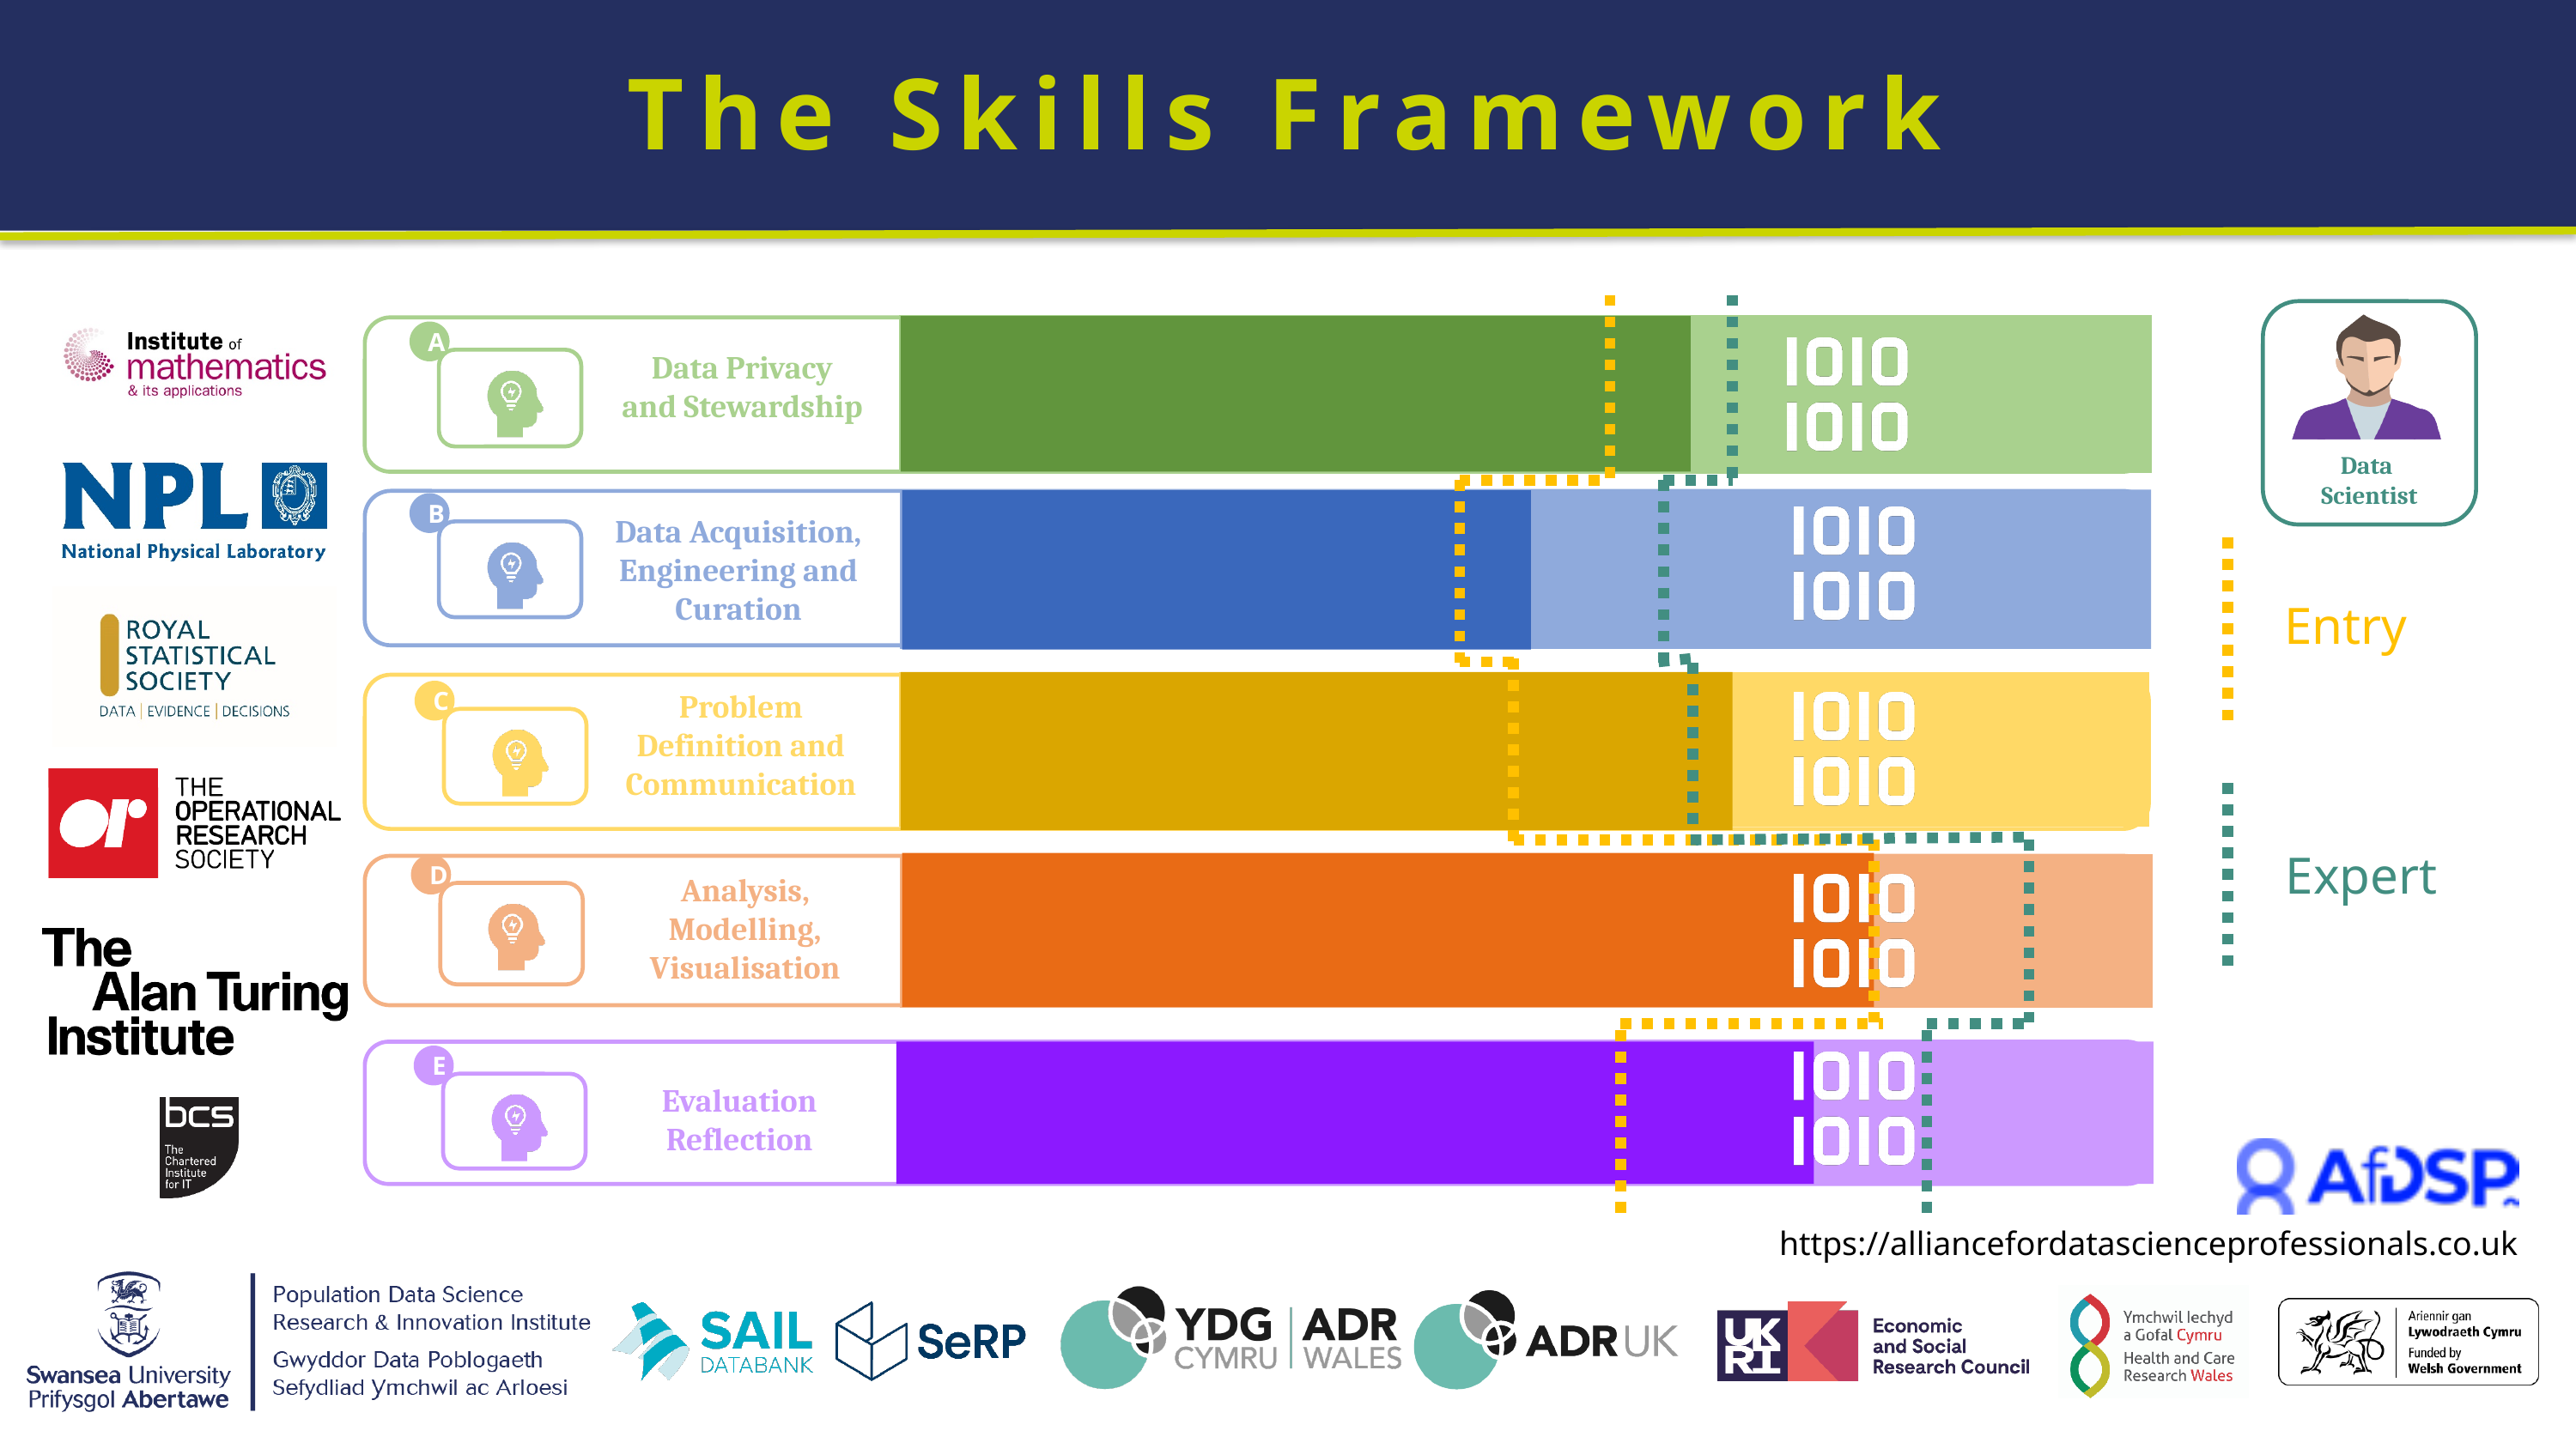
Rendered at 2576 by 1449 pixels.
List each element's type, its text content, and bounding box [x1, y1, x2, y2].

text_box Entry [2271, 588, 2421, 661]
picture [40, 925, 349, 1057]
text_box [1934, 854, 2025, 1009]
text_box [26, 1270, 2540, 1412]
text_box https://alliancefordatascienceprofessionals.co.uk [1766, 1217, 2531, 1269]
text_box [364, 673, 1510, 850]
picture [1928, 1029, 1933, 1186]
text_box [2033, 854, 2152, 1009]
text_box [1690, 836, 2029, 840]
text_box The Skills Framework [0, 52, 2573, 170]
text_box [1463, 489, 1660, 650]
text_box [1667, 489, 2152, 650]
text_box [364, 316, 1606, 472]
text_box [0, 230, 2576, 237]
picture [62, 463, 327, 561]
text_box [1737, 316, 2152, 472]
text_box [364, 854, 1773, 1009]
picture [1776, 1029, 1926, 1186]
picture [2237, 1138, 2520, 1215]
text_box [2252, 300, 2487, 538]
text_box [364, 1041, 1617, 1185]
picture [46, 767, 343, 880]
picture [52, 282, 337, 443]
picture [1776, 670, 1933, 827]
text_box Expert [2272, 837, 2451, 910]
picture [1776, 852, 1874, 1009]
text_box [1658, 658, 1692, 663]
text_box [1613, 316, 1728, 472]
picture [52, 586, 337, 747]
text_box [1697, 673, 1777, 835]
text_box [1516, 673, 1689, 839]
picture [1874, 852, 1933, 1009]
text_box [0, 0, 2576, 230]
picture [115, 1096, 273, 1198]
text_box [364, 489, 1455, 650]
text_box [1624, 1041, 1771, 1185]
picture [1776, 485, 1933, 641]
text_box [1930, 673, 2149, 850]
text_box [1935, 1041, 2154, 1185]
